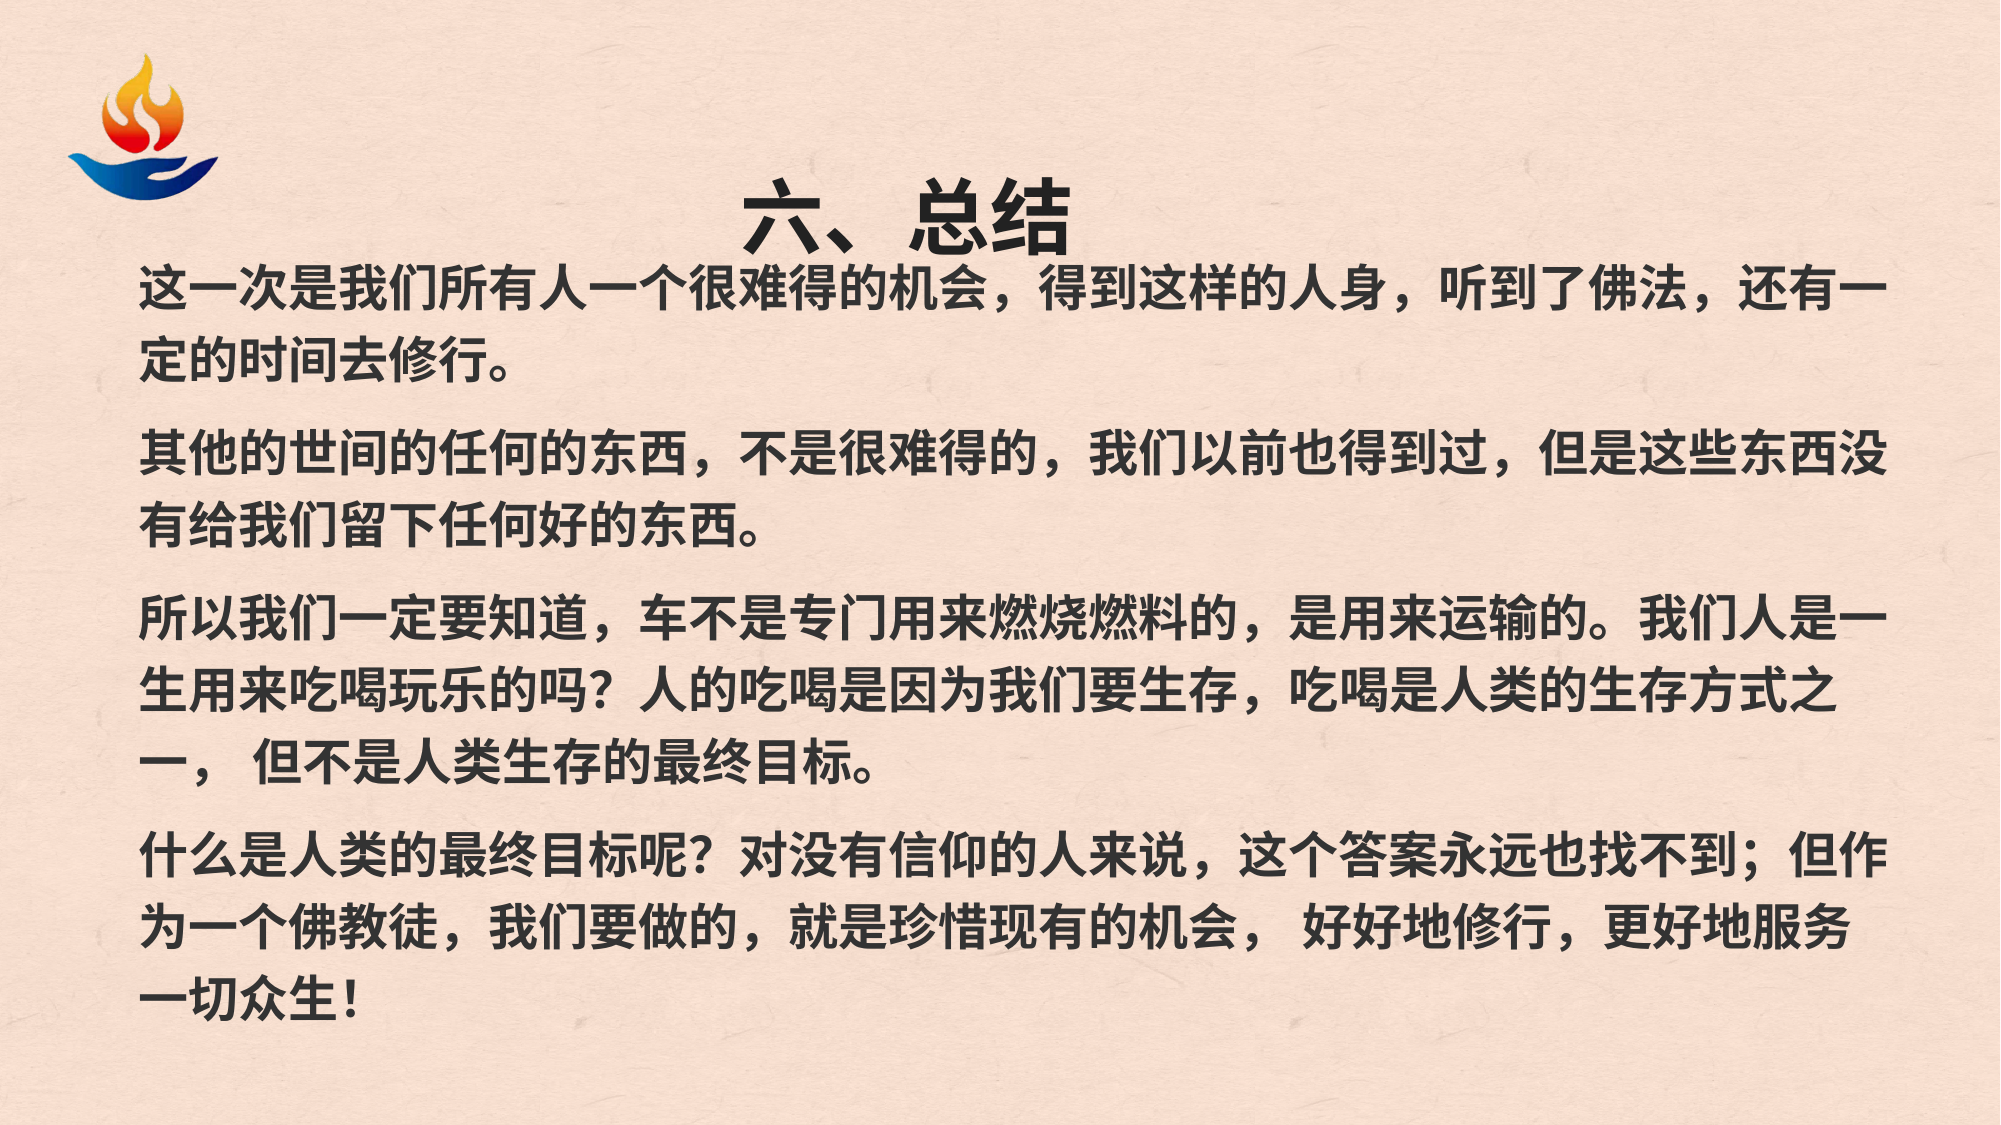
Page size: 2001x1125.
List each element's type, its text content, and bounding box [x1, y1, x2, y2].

list 这一次是我们所有人一个很难得的机会，得到这样的人身，听到了佛法，还有一定的时间去修行。 其他的世间的任何的东西，不是很难得的，我们以前也得到过，但是这些东西没有给我们留下任何好的东西。 所以我们一定要知道，车不是专门用来燃烧燃料的，是用来运输的。我们人是一生用来吃喝玩乐的吗？人的吃喝是因为我们要生存，吃喝是人类的生存方式之一， 但不是人类生存的最终目标。 什么是人类的最终目标呢？对没有信仰的人来说，这个答案永远也找不到；但作为一个佛教徒，我们要做的，就是珍惜现有的机会， 好好地修行，更好地服务一切众生！ [123, 237, 1913, 1017]
title 六、总结 [565, 108, 1559, 237]
picture [0, 0, 2001, 1125]
